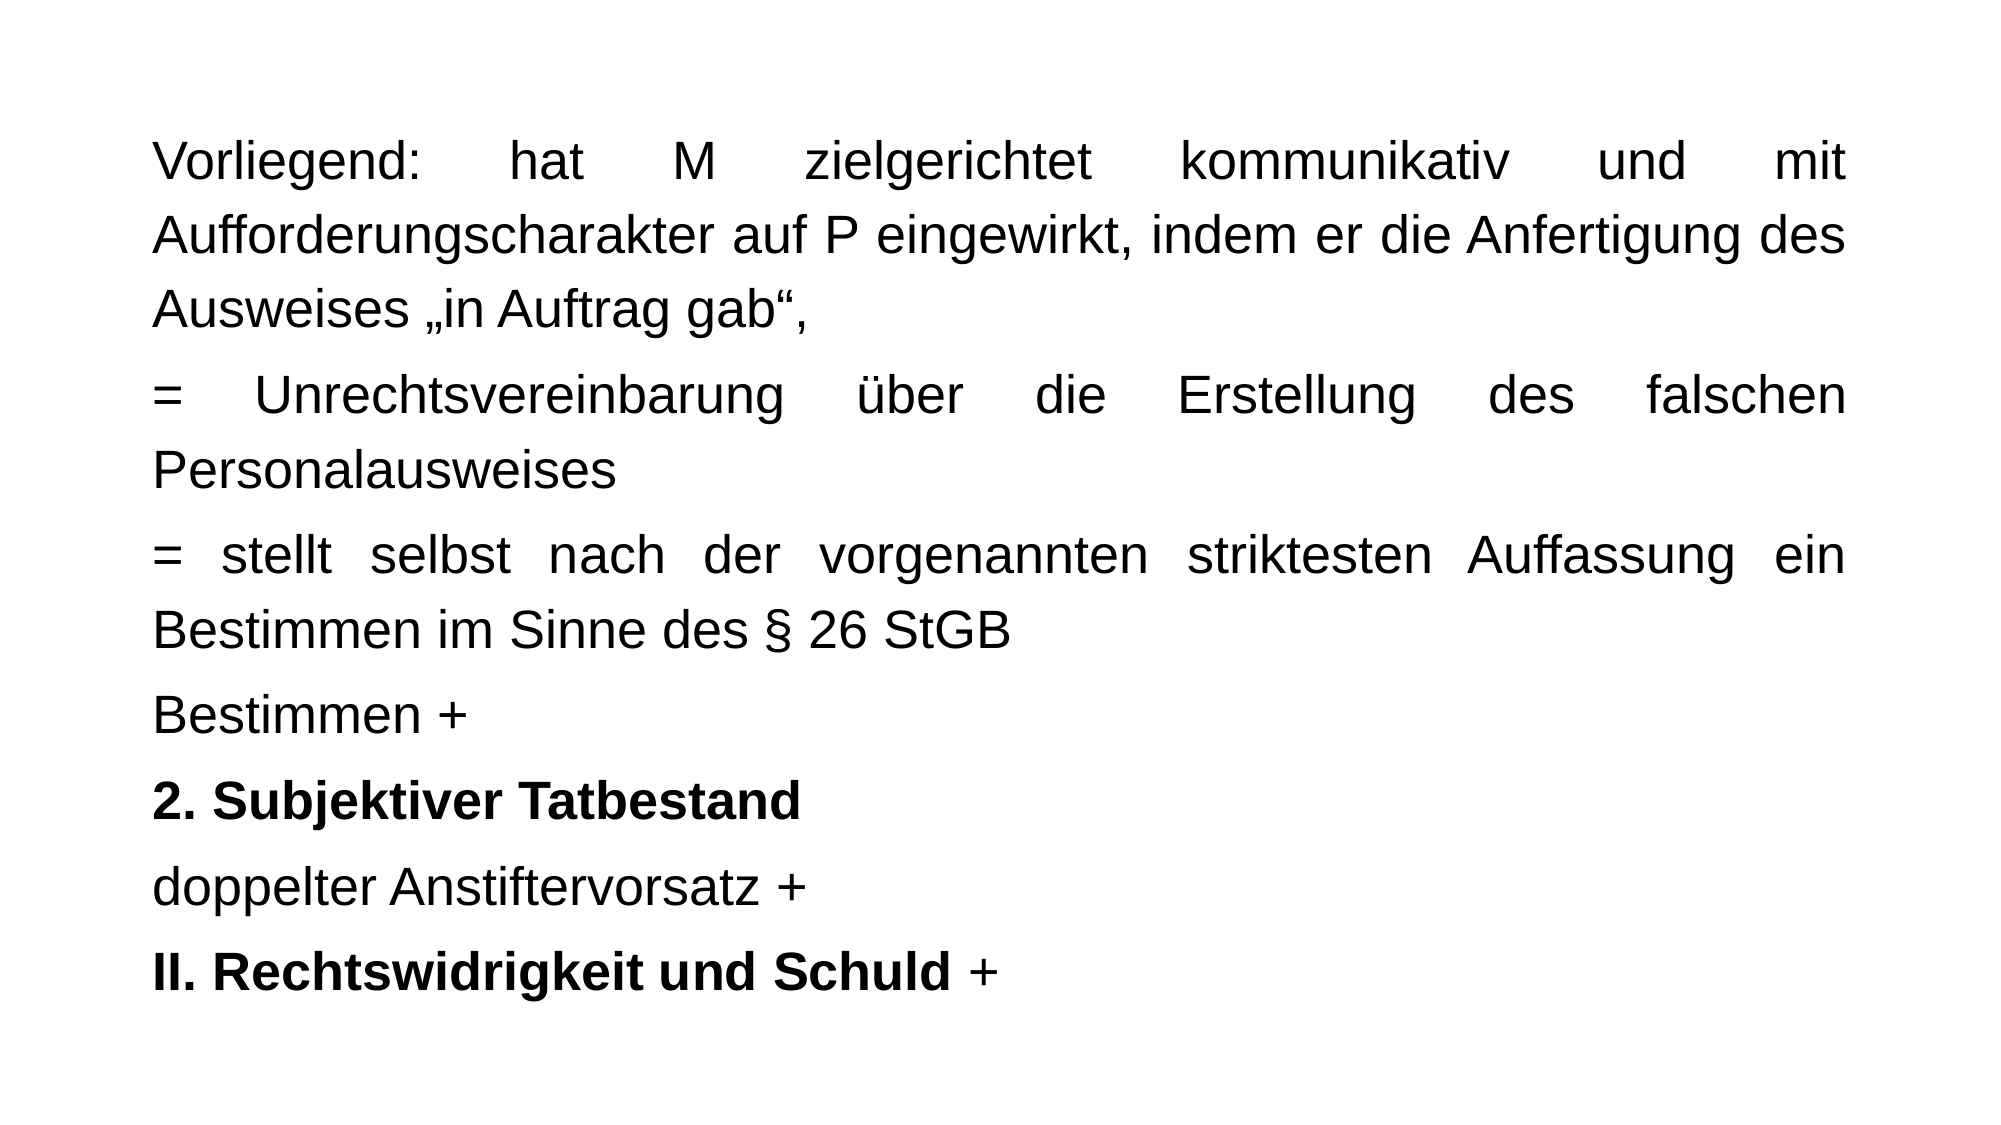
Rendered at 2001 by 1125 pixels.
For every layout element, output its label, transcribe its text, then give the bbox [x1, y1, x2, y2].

list Vorliegend: hat M zielgerichtet kommunikativ und mit Aufforderungscharakter auf P eingewirkt, indem er die Anfertigung des Ausweises „in Auftrag gab“, = Unrechtsvereinbarung über die Erstellung des falschen Personalausweises = stellt selbst nach der vorgenannten striktesten Auffassung ein Bestimmen im Sinne des § 26 StGB Bestimmen + 2. Subjektiver Tatbestand doppelter Anstiftervorsatz + II. Rechtswidrigkeit und Schuld + [137, 108, 1863, 1014]
